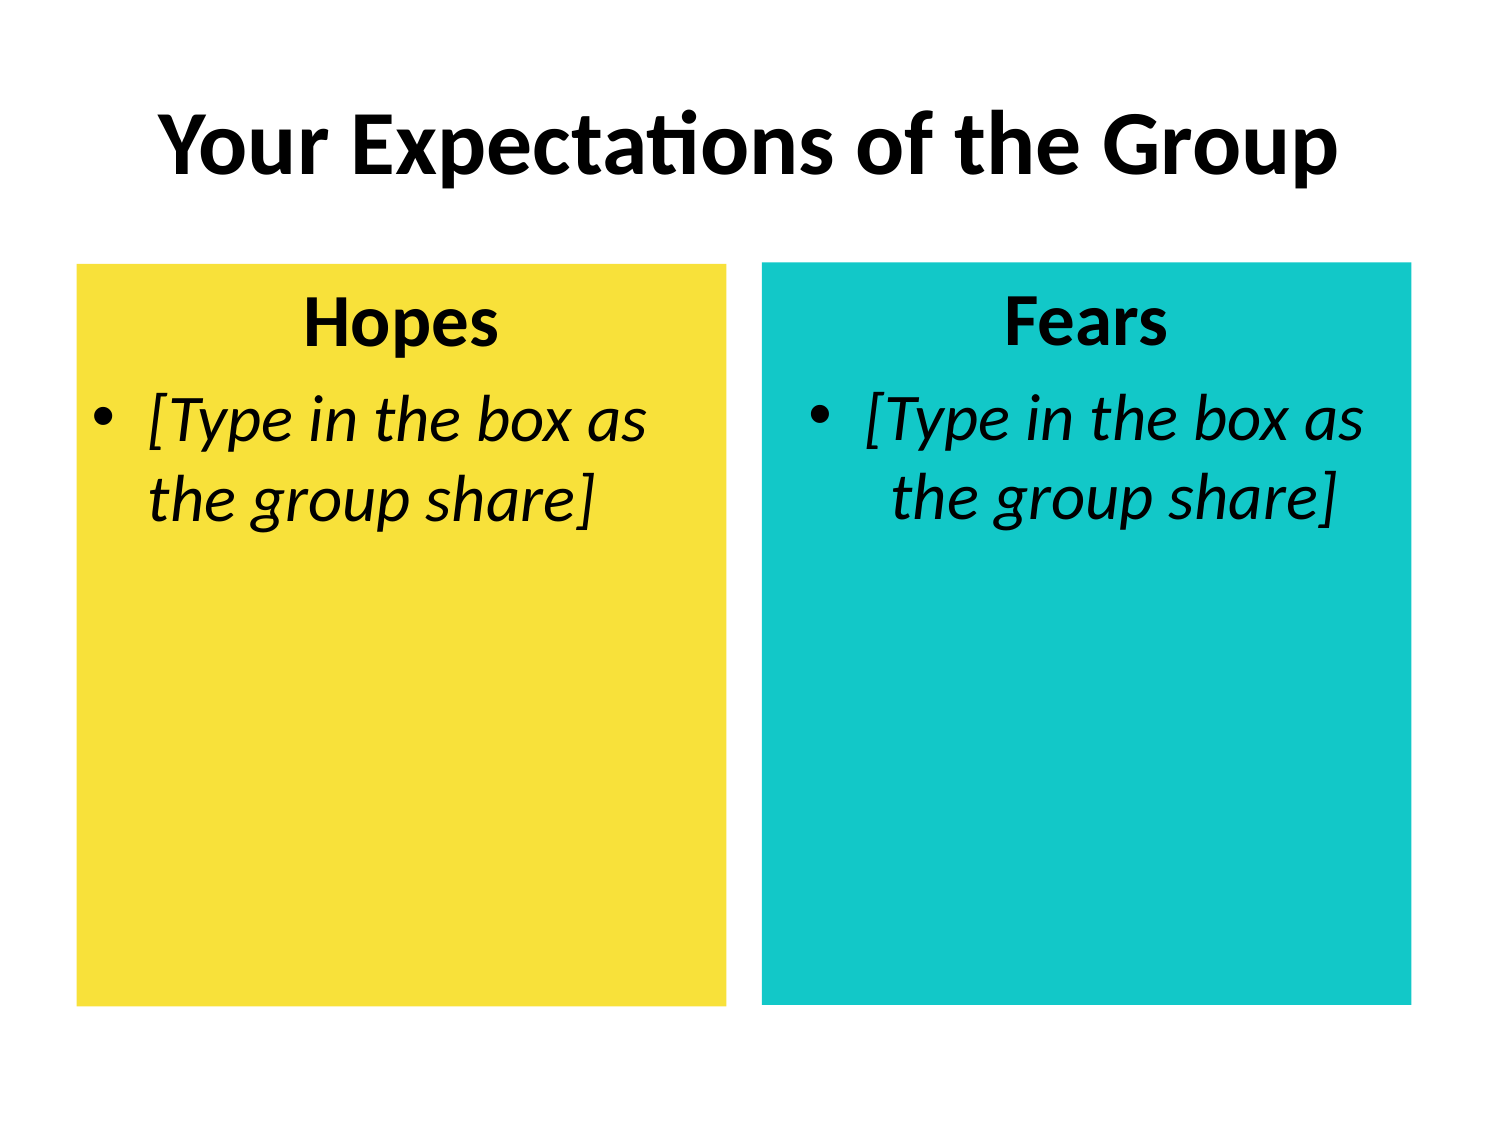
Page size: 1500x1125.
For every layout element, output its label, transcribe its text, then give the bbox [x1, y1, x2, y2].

text_box Hopes [Type in the box as the group share] [76, 263, 727, 1007]
text_box Fears [Type in the box as the group share] [761, 262, 1412, 1005]
title Your Expectations of the Group [75, 44, 1425, 232]
